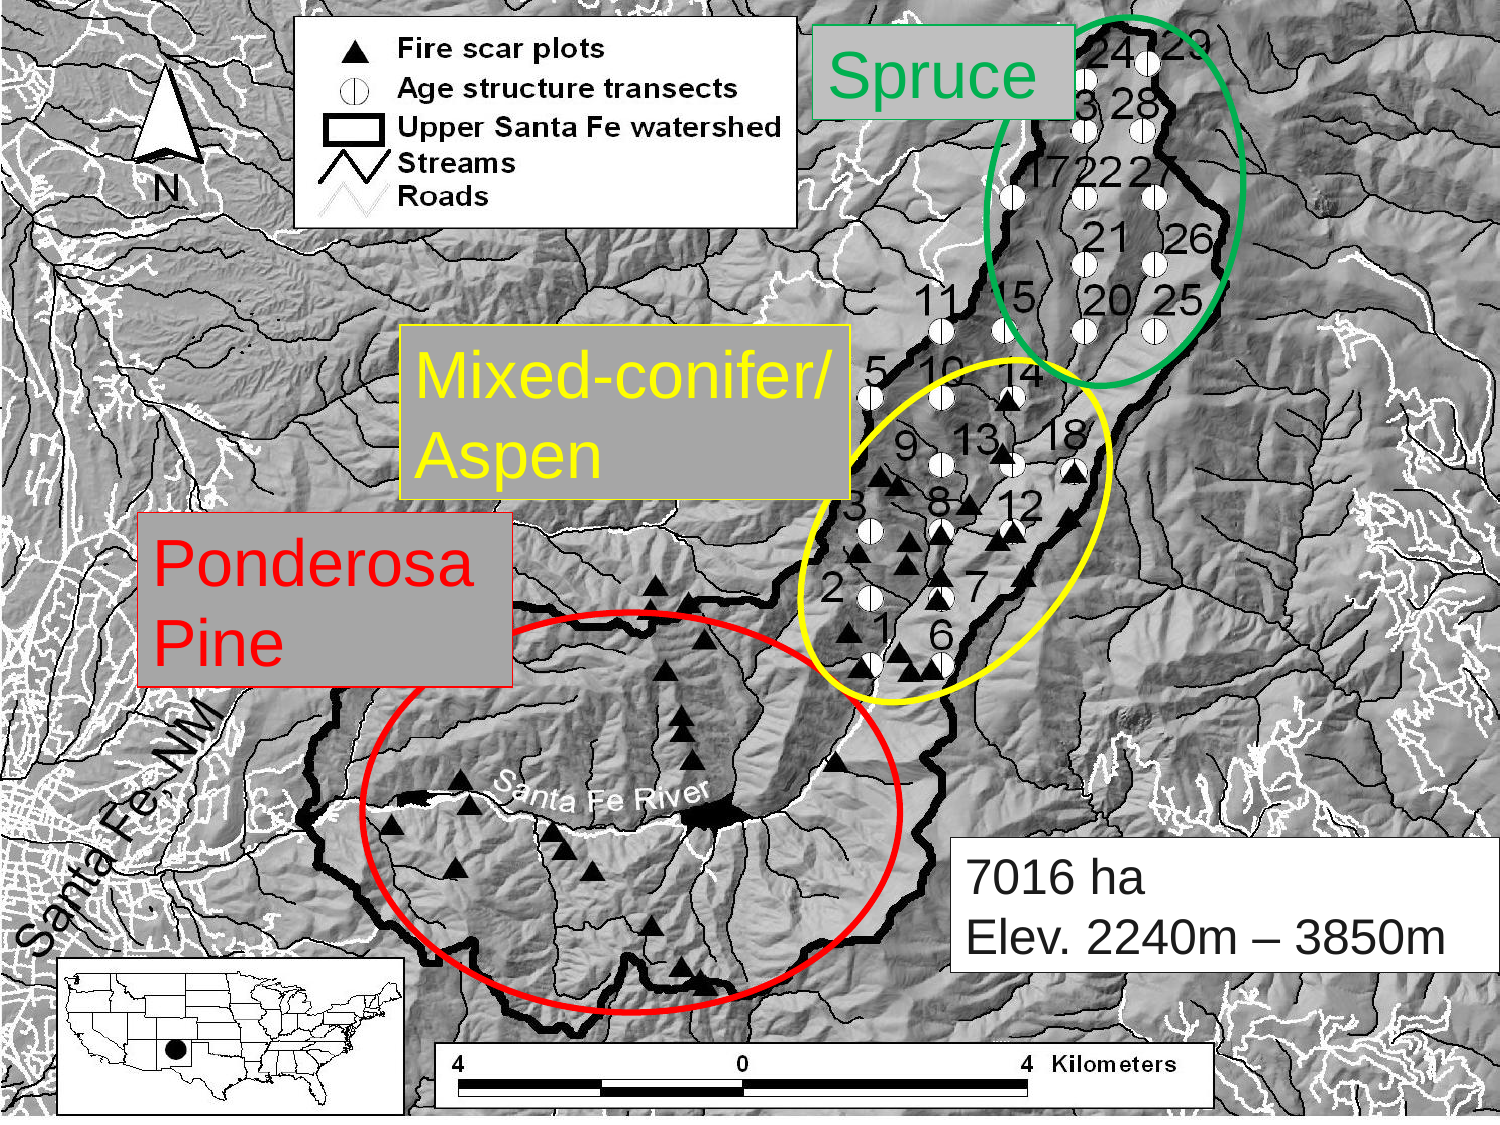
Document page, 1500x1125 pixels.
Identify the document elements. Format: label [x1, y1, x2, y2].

text_box [137, 512, 901, 1013]
text_box [812, 16, 1243, 388]
picture [0, 0, 1500, 1125]
text_box [399, 324, 1081, 726]
